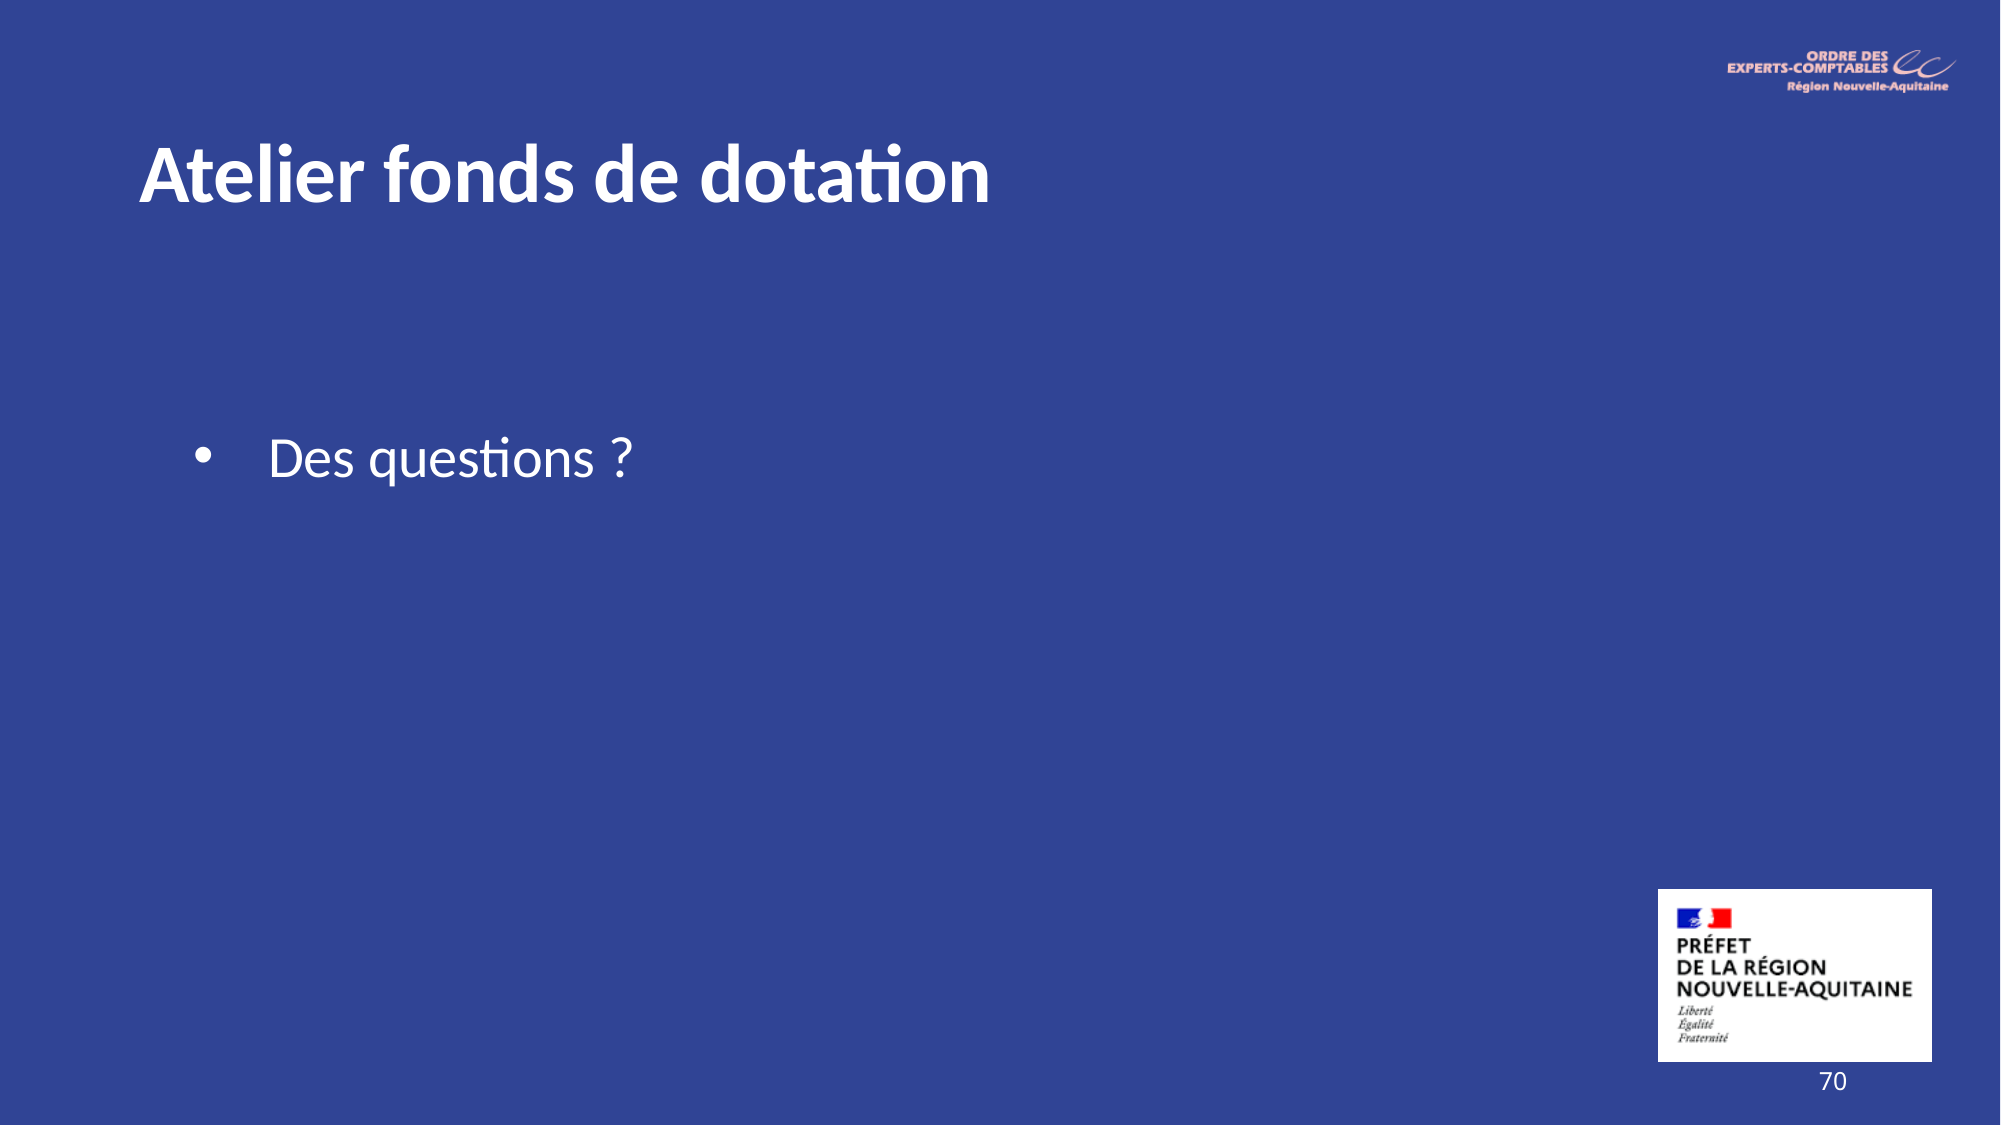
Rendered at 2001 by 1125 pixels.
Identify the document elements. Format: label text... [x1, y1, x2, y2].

text_box Des questions ? [191, 417, 1266, 490]
picture [0, 0, 2001, 1125]
title Atelier fonds de dotation [137, 73, 1863, 264]
